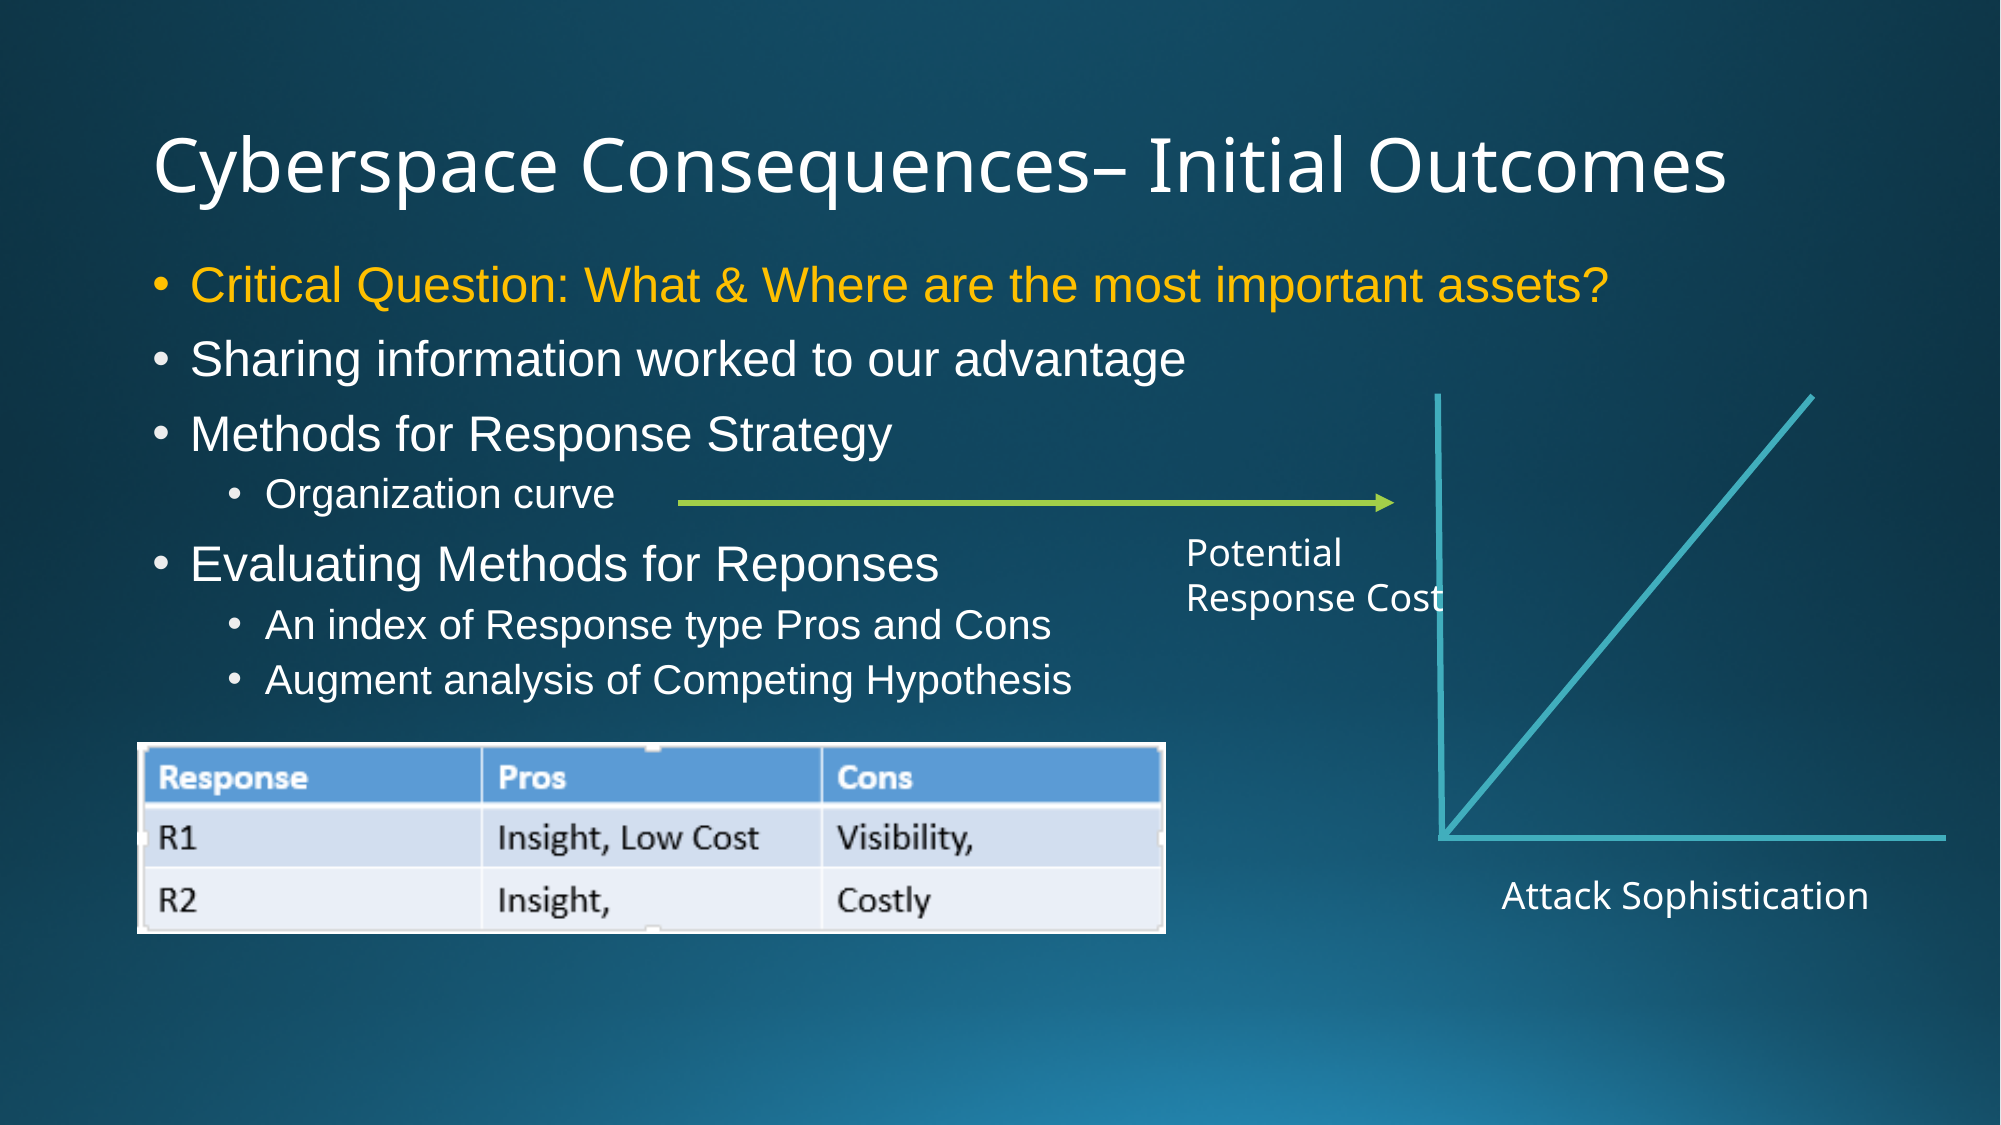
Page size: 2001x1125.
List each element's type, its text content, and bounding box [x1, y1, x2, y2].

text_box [1441, 395, 1813, 839]
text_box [1437, 393, 1443, 838]
list Critical Question: What & Where are the most important assets? Sharing information worked to our advantage Methods for Response Strategy Organization curve Evaluating Methods for Reponses An index of Response type Pros and Cons Augment analysis of Competing Hypothesis [137, 278, 1863, 1014]
text_box Potential Response Cost [1170, 521, 1437, 627]
text_box Attack Sophistication [1486, 864, 1885, 925]
picture [0, 0, 2001, 1125]
title Cyberspace Consequences– Initial Outcomes [137, 59, 1863, 278]
